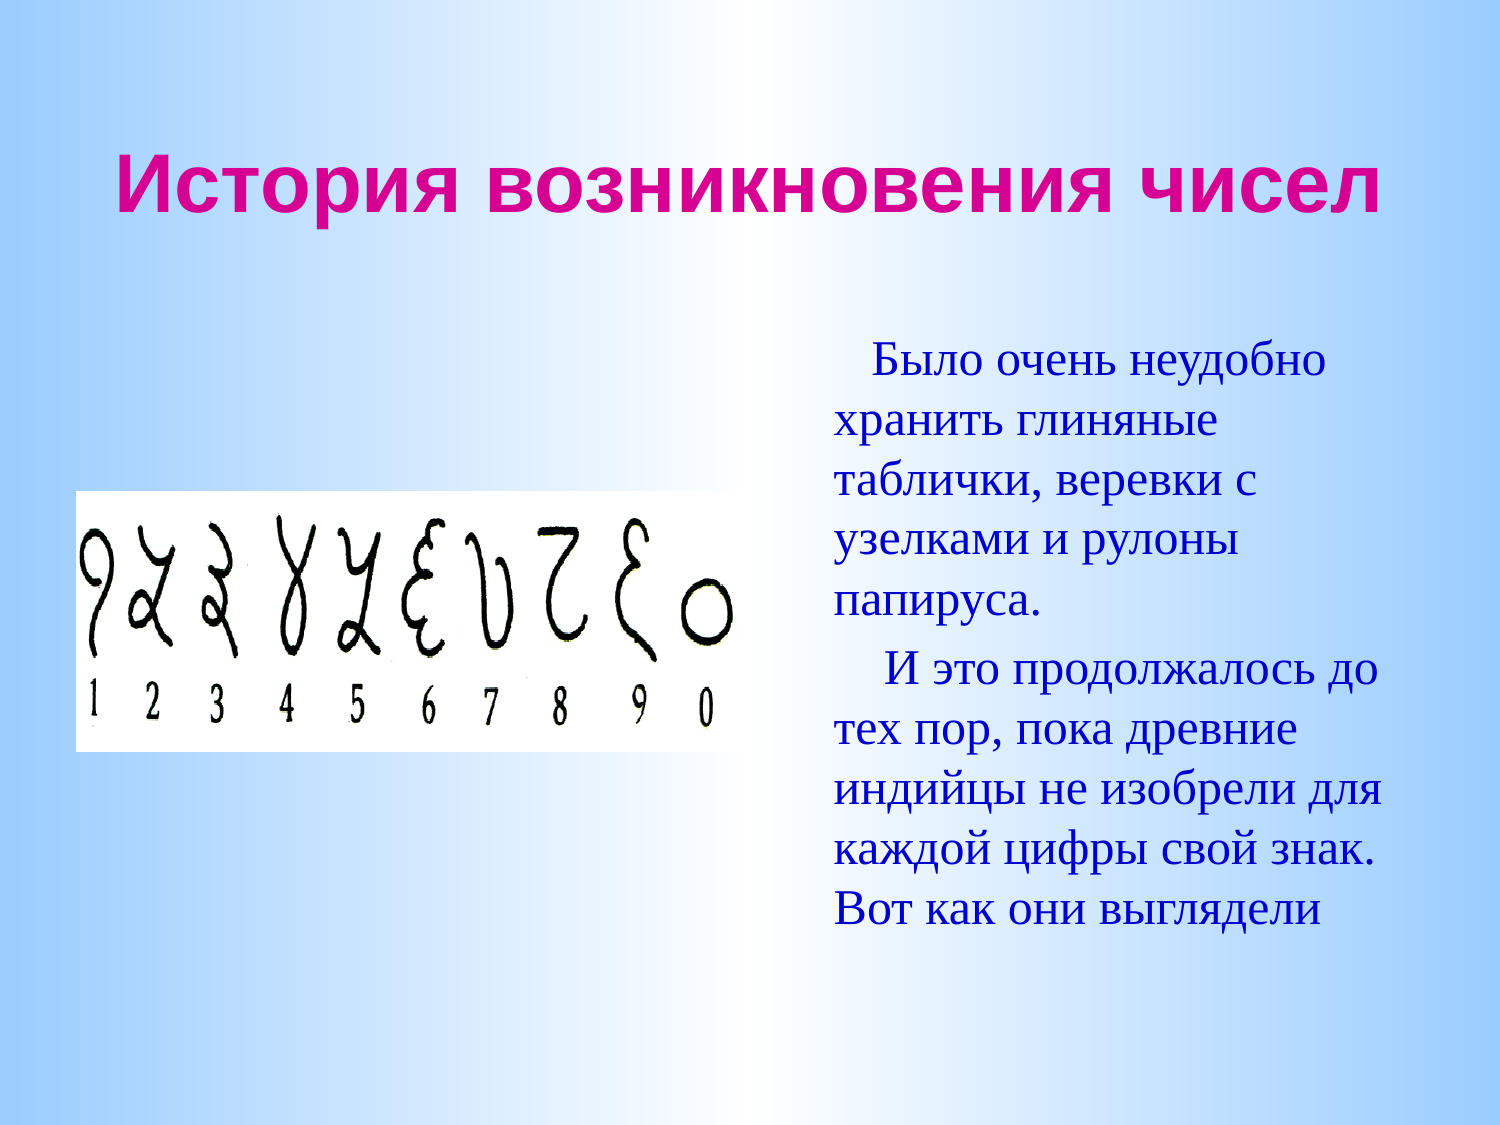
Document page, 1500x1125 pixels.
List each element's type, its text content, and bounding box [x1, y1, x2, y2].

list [76, 491, 740, 752]
title История возникновения чисел [75, 115, 1425, 244]
list Было очень неудобно хранить глиняные таблички, веревки с узелками и рулоны папируса. И это продолжалось до тех пор, пока древние индийцы не изобрели для каждой цифры свой знак. Вот как они выглядели [762, 317, 1425, 1038]
